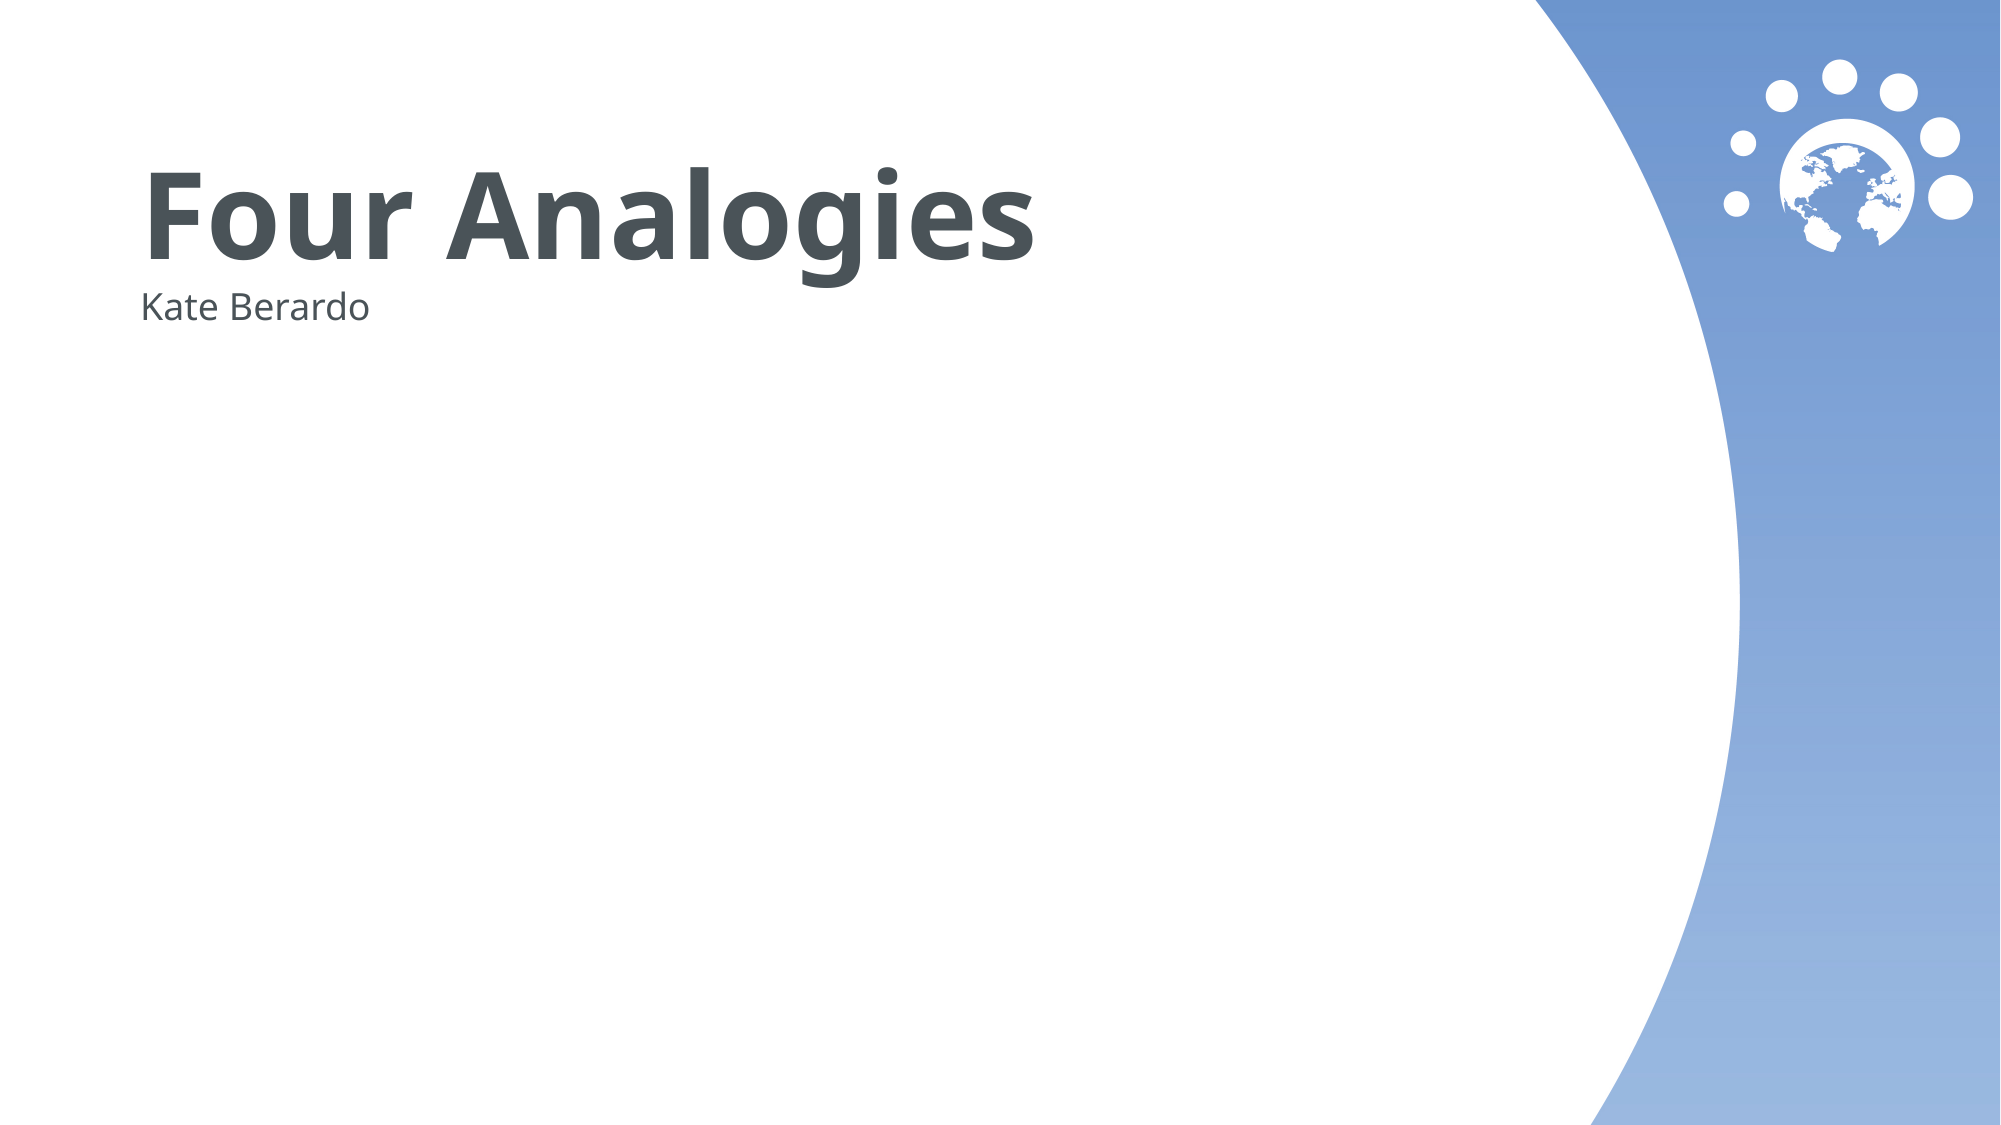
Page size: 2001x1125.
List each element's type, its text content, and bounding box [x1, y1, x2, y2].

picture [0, 0, 2001, 1125]
text_box Four Analogies Kate Berardo [125, 130, 1394, 336]
